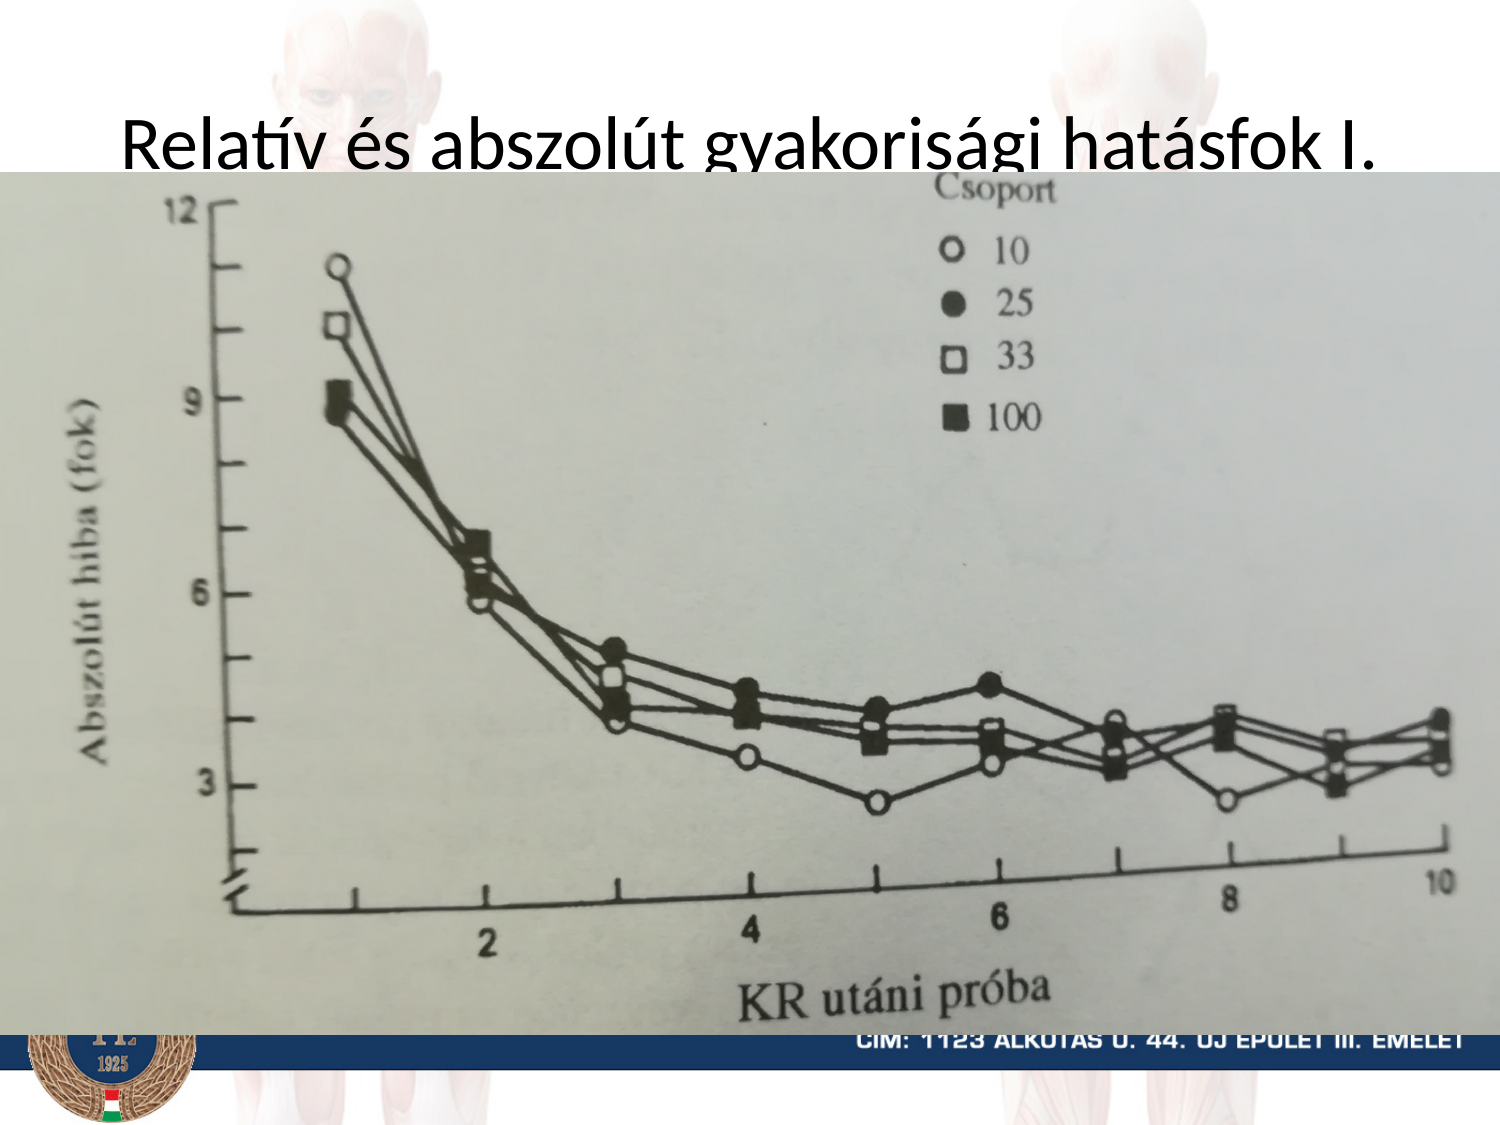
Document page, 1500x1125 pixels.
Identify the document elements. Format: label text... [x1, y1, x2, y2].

picture [0, 0, 1500, 1125]
title Relatív és abszolút gyakorisági hatásfok I. [75, 45, 1425, 170]
